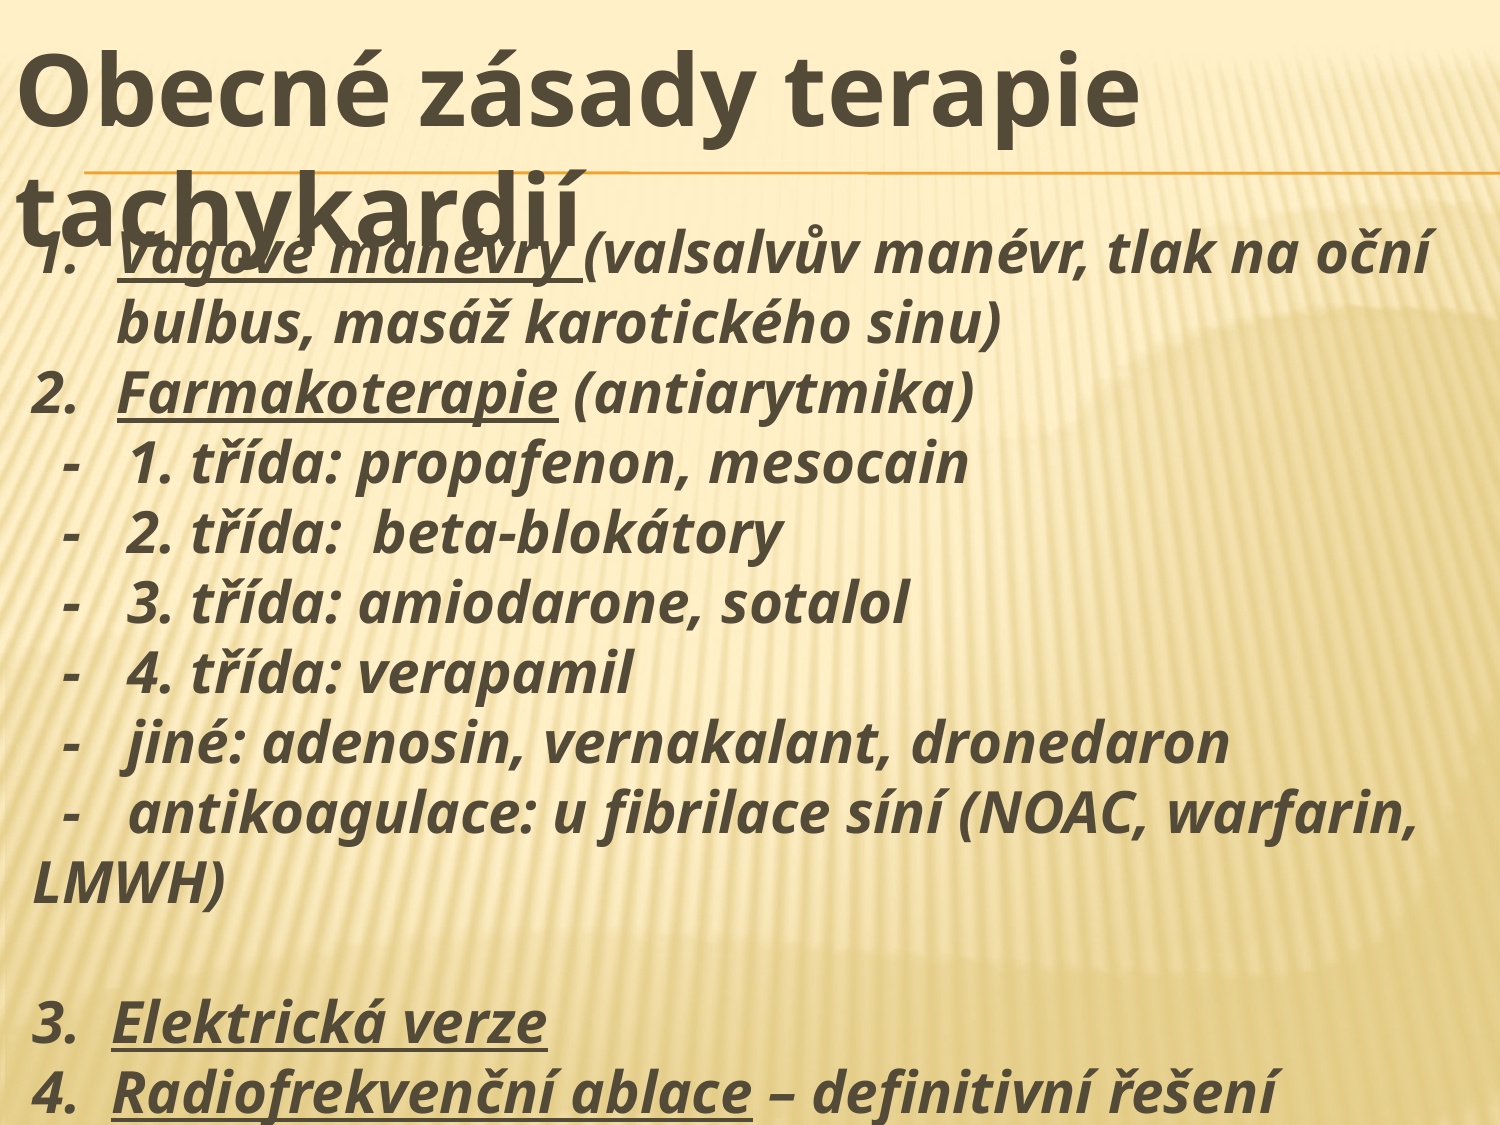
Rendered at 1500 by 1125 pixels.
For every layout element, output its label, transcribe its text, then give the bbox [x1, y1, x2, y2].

text_box Vagové manévry (valsalvův manévr, tlak na oční bulbus, masáž karotického sinu) Farmakoterapie (antiarytmika) - 1. třída: propafenon, mesocain - 2. třída: beta-blokátory - 3. třída: amiodarone, sotalol - 4. třída: verapamil - jiné: adenosin, vernakalant, dronedaron - antikoagulace: u fibrilace síní (NOAC, warfarin, LMWH) 3. Elektrická verze 4. Radiofrekvenční ablace – definitivní řešení [17, 208, 1483, 1125]
text_box Obecné zásady terapie tachykardií [0, 19, 1500, 274]
